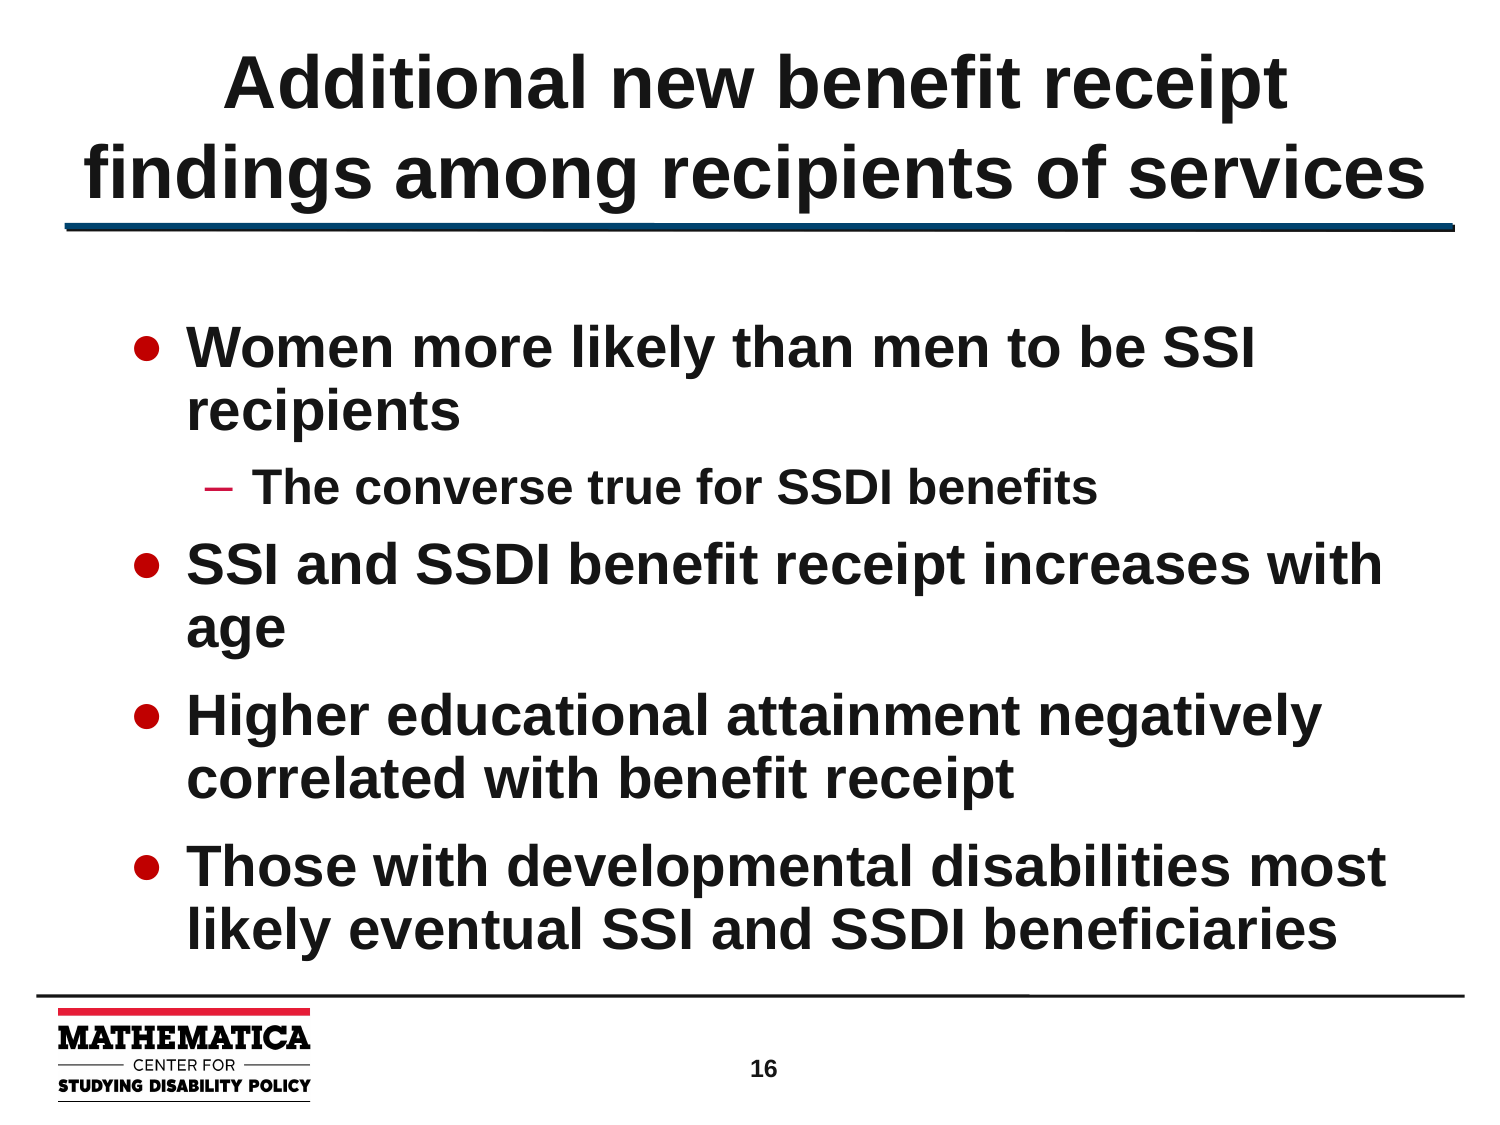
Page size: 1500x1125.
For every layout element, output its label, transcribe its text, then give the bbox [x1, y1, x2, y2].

list Women more likely than men to be SSI recipients The converse true for SSDI benefits SSI and SSDI benefit receipt increases with age Higher educational attainment negatively correlated with benefit receipt Those with developmental disabilities most likely eventual SSI and SSDI beneficiaries [83, 301, 1436, 978]
title Additional new benefit receipt findings among recipients of services [62, 33, 1450, 222]
picture [58, 1008, 311, 1102]
